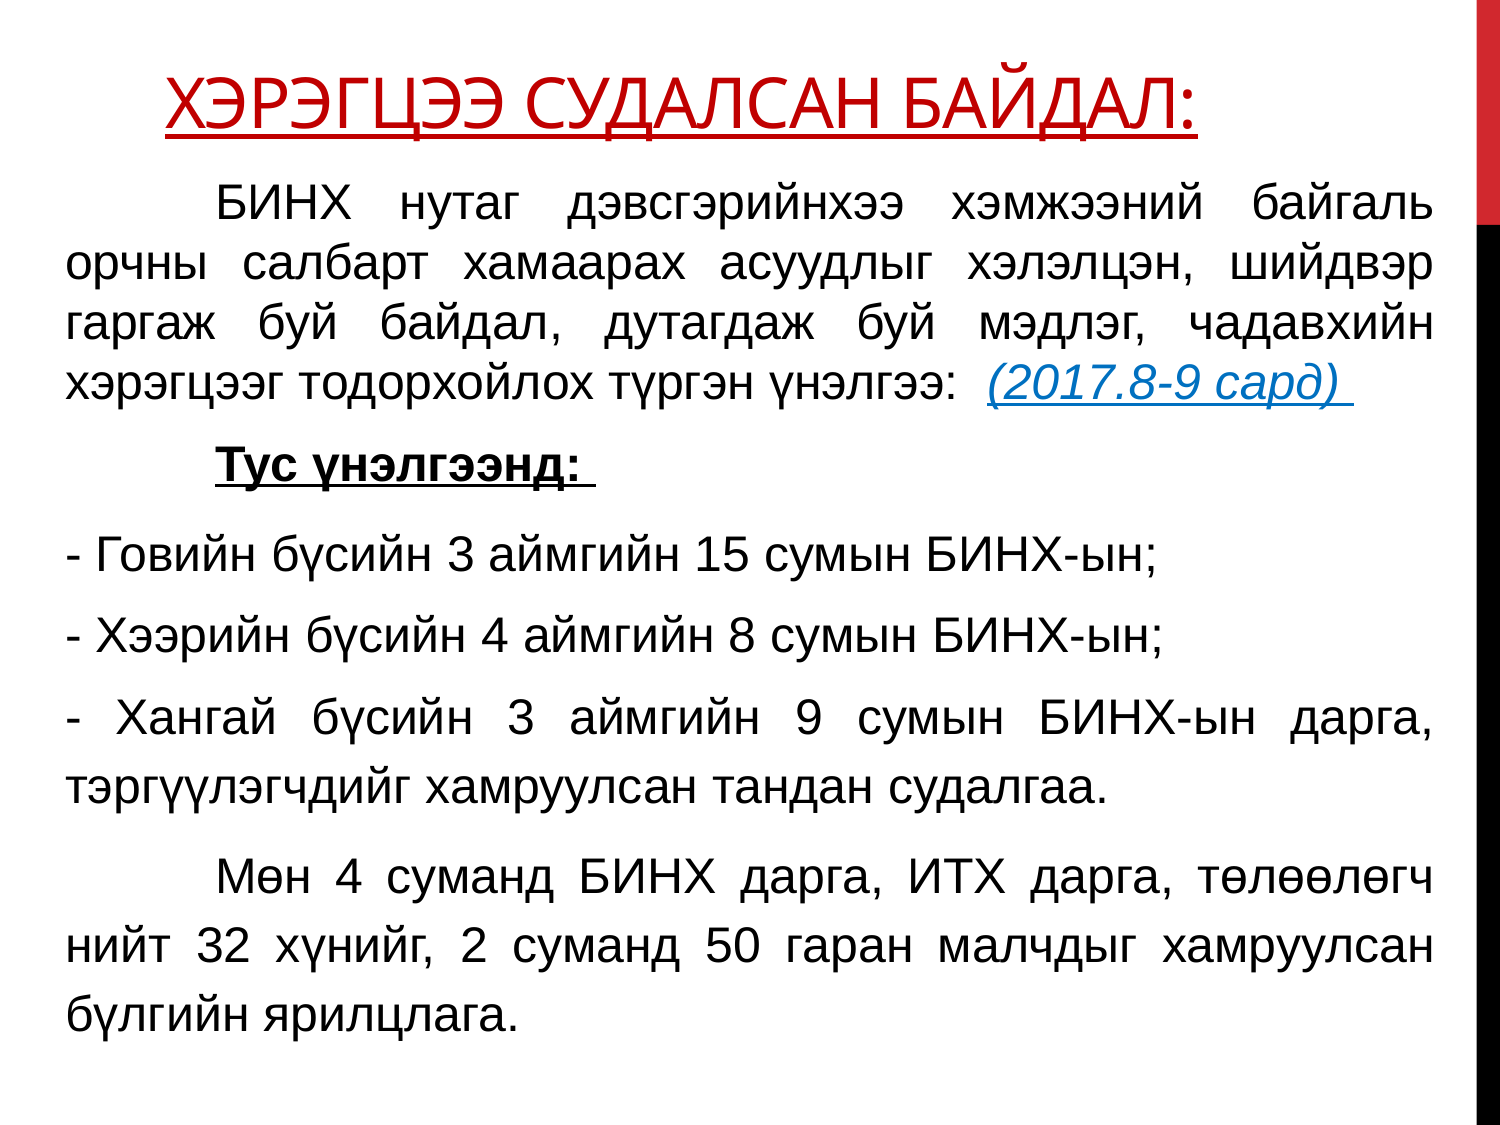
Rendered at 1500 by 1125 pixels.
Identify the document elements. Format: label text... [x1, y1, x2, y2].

title Хэрэгцээ судалсан байдал: [150, 50, 1388, 150]
list БИНХ нутаг дэвсгэрийнхээ хэмжээний байгаль орчны салбарт хамаарах асуудлыг хэлэлцэн, шийдвэр гаргаж буй байдал, дутагдаж буй мэдлэг, чадавхийн хэрэгцээг тодорхойлох түргэн үнэлгээ: (2017.8-9 сард) Тус үнэлгээнд: - Говийн бүсийн 3 аймгийн 15 сумын БИНХ-ын; - Хээрийн бүсийн 4 аймгийн 8 сумын БИНХ-ын; - Хангай бүсийн 3 аймгийн 9 сумын БИНХ-ын дарга, тэргүүлэгчдийг хамруулсан тандан судалгаа. Мөн 4 суманд БИНХ дарга, ИТХ дарга, төлөөлөгч нийт 32 хүнийг, 2 суманд 50 гаран малчдыг хамруулсан бүлгийн ярилцлага. [50, 162, 1450, 1000]
